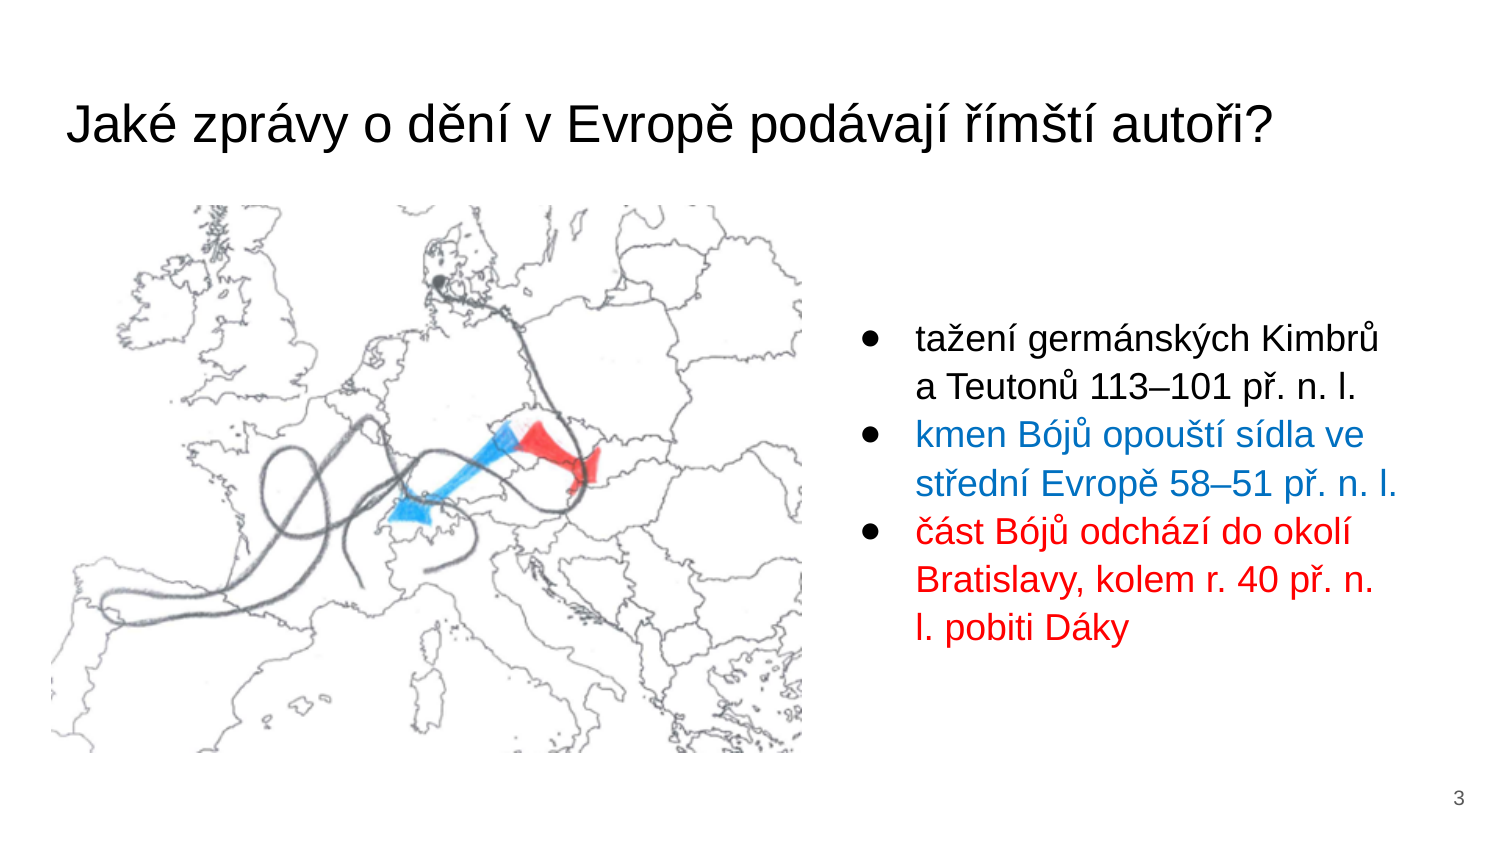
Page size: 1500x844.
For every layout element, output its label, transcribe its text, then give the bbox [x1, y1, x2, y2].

picture [50, 205, 802, 753]
slide_number ‹#› [1389, 764, 1480, 830]
text_box tažení germánských Kimbrů a Teutonů 113–101 př. n. l. kmen Bójů opouští sídla ve střední Evropě 58–51 př. n. l. část Bójů odchází do okolí Bratislavy, kolem r. 40 př. n. l. pobiti Dáky [825, 212, 1418, 747]
title Jaké zprávy o dění v Evropě podávají římští autoři? [51, 74, 1449, 169]
